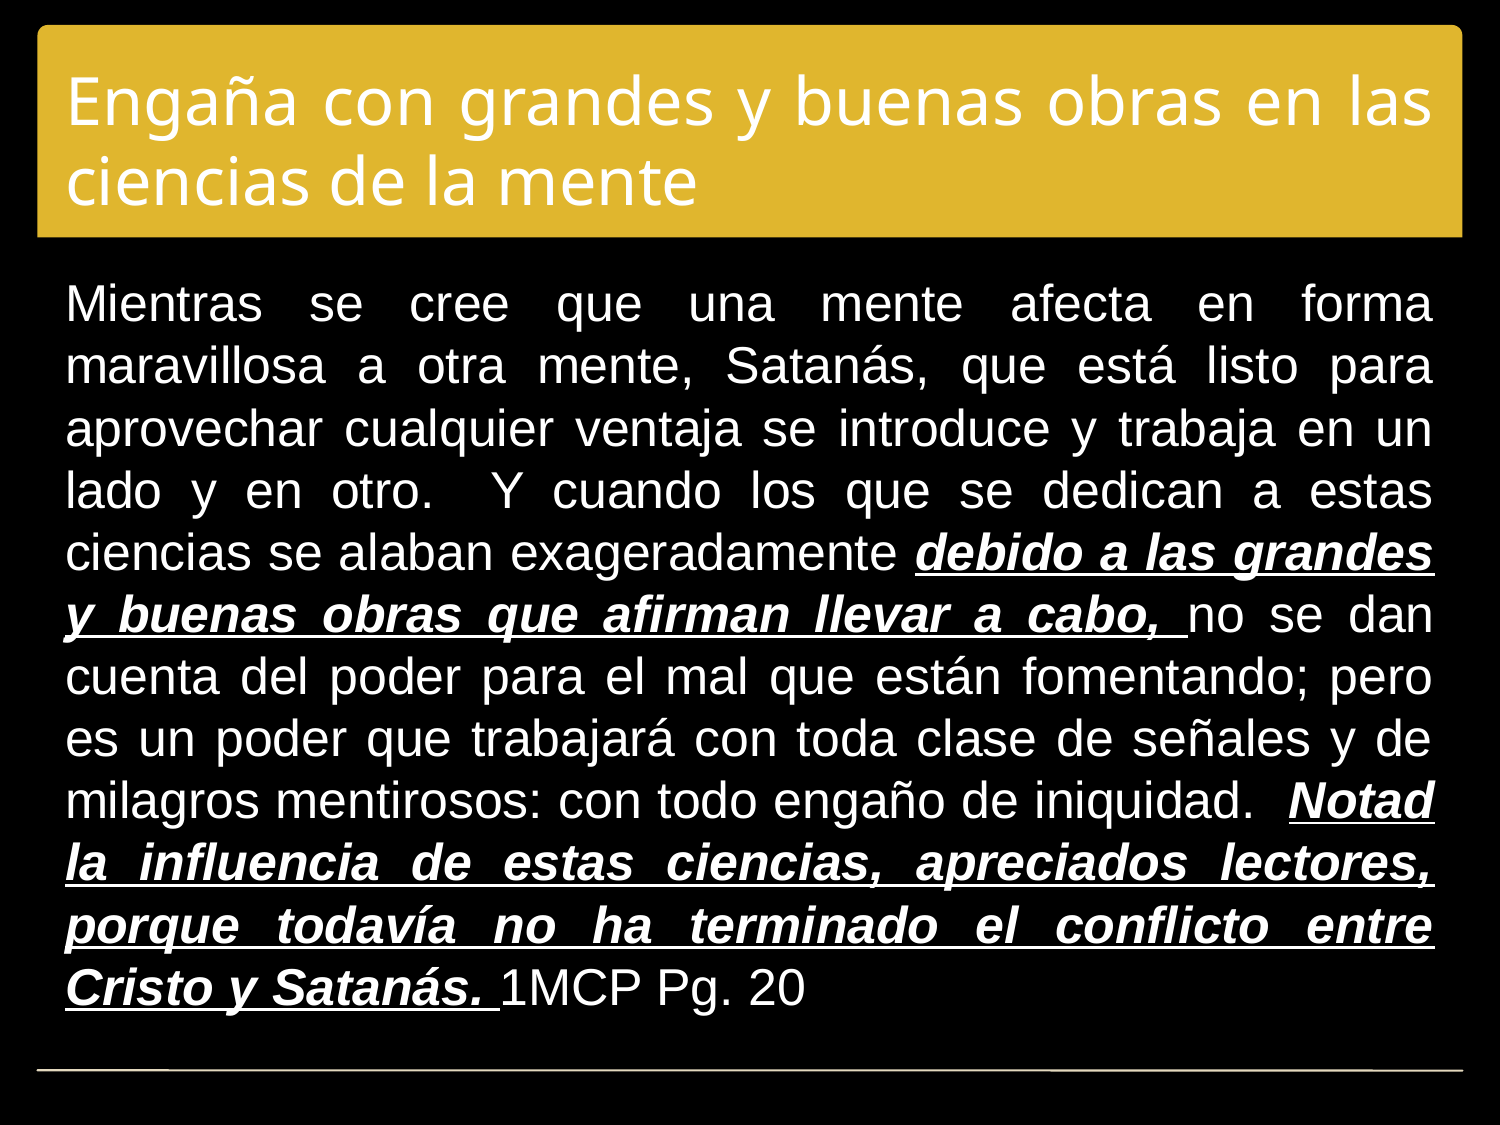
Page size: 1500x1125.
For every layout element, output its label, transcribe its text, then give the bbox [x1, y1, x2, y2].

list Mientras se cree que una mente afecta en forma maravillosa a otra mente, Satanás, que está listo para aprovechar cualquier ventaja se introduce y trabaja en un lado y en otro. Y cuando los que se dedican a estas ciencias se alaban exageradamente debido a las grandes y buenas obras que afirman llevar a cabo, no se dan cuenta del poder para el mal que están fomentando; pero es un poder que trabajará con toda clase de señales y de milagros mentirosos: con todo engaño de iniquidad. Notad la influencia de estas ciencias, apreciados lectores, porque todavía no ha terminado el conflicto entre Cristo y Satanás. 1MCP Pg. 20 [50, 262, 1450, 1050]
title Engaña con grandes y buenas obras en las ciencias de la mente [50, 45, 1450, 233]
